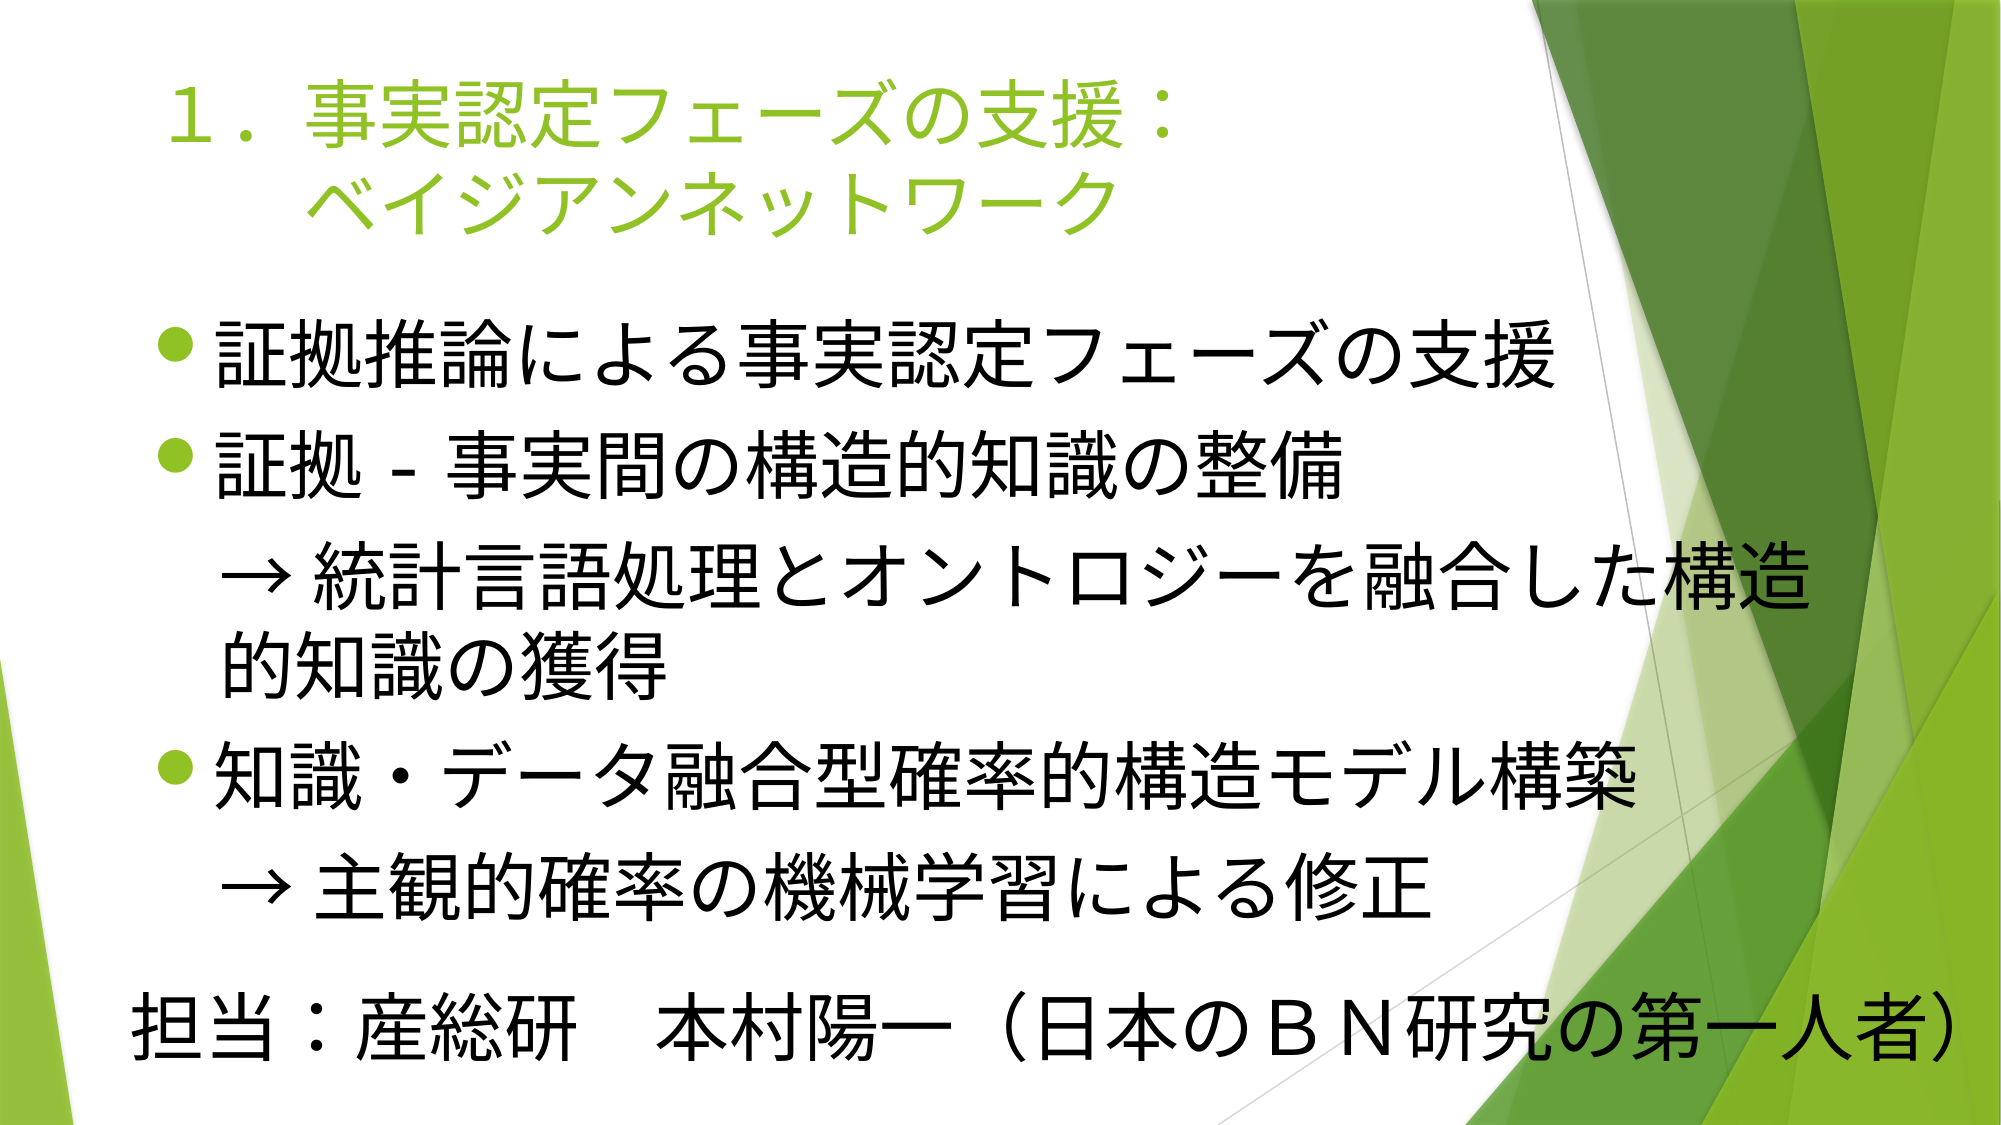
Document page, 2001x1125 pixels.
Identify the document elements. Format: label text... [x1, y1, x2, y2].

list 証拠推論による事実認定フェーズの支援 証拠-事実間の構造的知識の整備 →統計言語処理とオントロジーを融合した構造的知識の獲得 知識・データ融合型確率的構造モデル構築 →主観的確率の機械学習による修正 [138, 299, 1898, 962]
text_box 担当：産総研 本村陽一（日本のＢＮ研究の第一人者） [115, 973, 2000, 1124]
title １．事実認定フェーズの支援： ベイジアンネットワーク [138, 60, 1877, 299]
